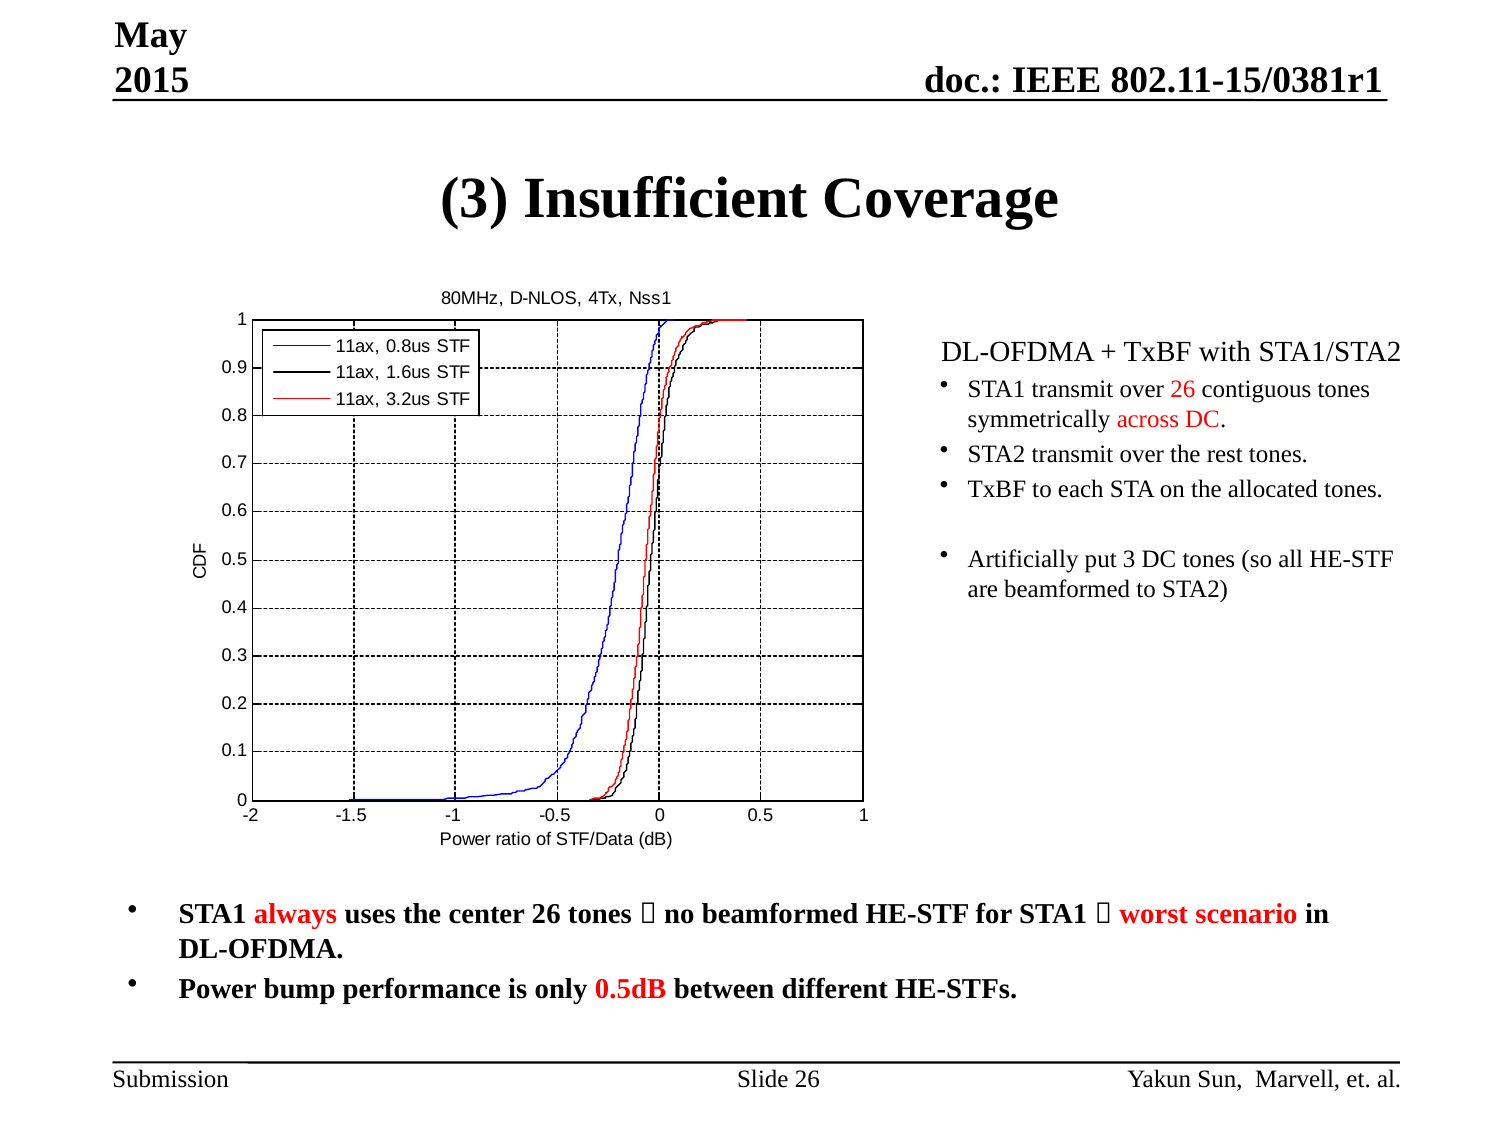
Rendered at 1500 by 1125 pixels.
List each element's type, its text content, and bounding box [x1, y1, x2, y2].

picture [149, 274, 938, 866]
title (3) Insufficient Coverage [112, 112, 1388, 276]
slide_number Slide 26 [736, 1062, 821, 1093]
footer Yakun Sun, Marvell, et. al. [1119, 1062, 1402, 1093]
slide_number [114, 54, 268, 101]
text_box DL-OFDMA + TxBF with STA1/STA2 STA1 transmit over 26 contiguous tones symmetrically across DC. STA2 transmit over the rest tones. TxBF to each STA on the allocated tones. Artificially put 3 DC tones (so all HE-STF are beamformed to STA2) [941, 324, 1438, 663]
list STA1 always uses the center 26 tones  no beamformed HE-STF for STA1  worst scenario in DL-OFDMA. Power bump performance is only 0.5dB between different HE-STFs. [112, 887, 1388, 1013]
